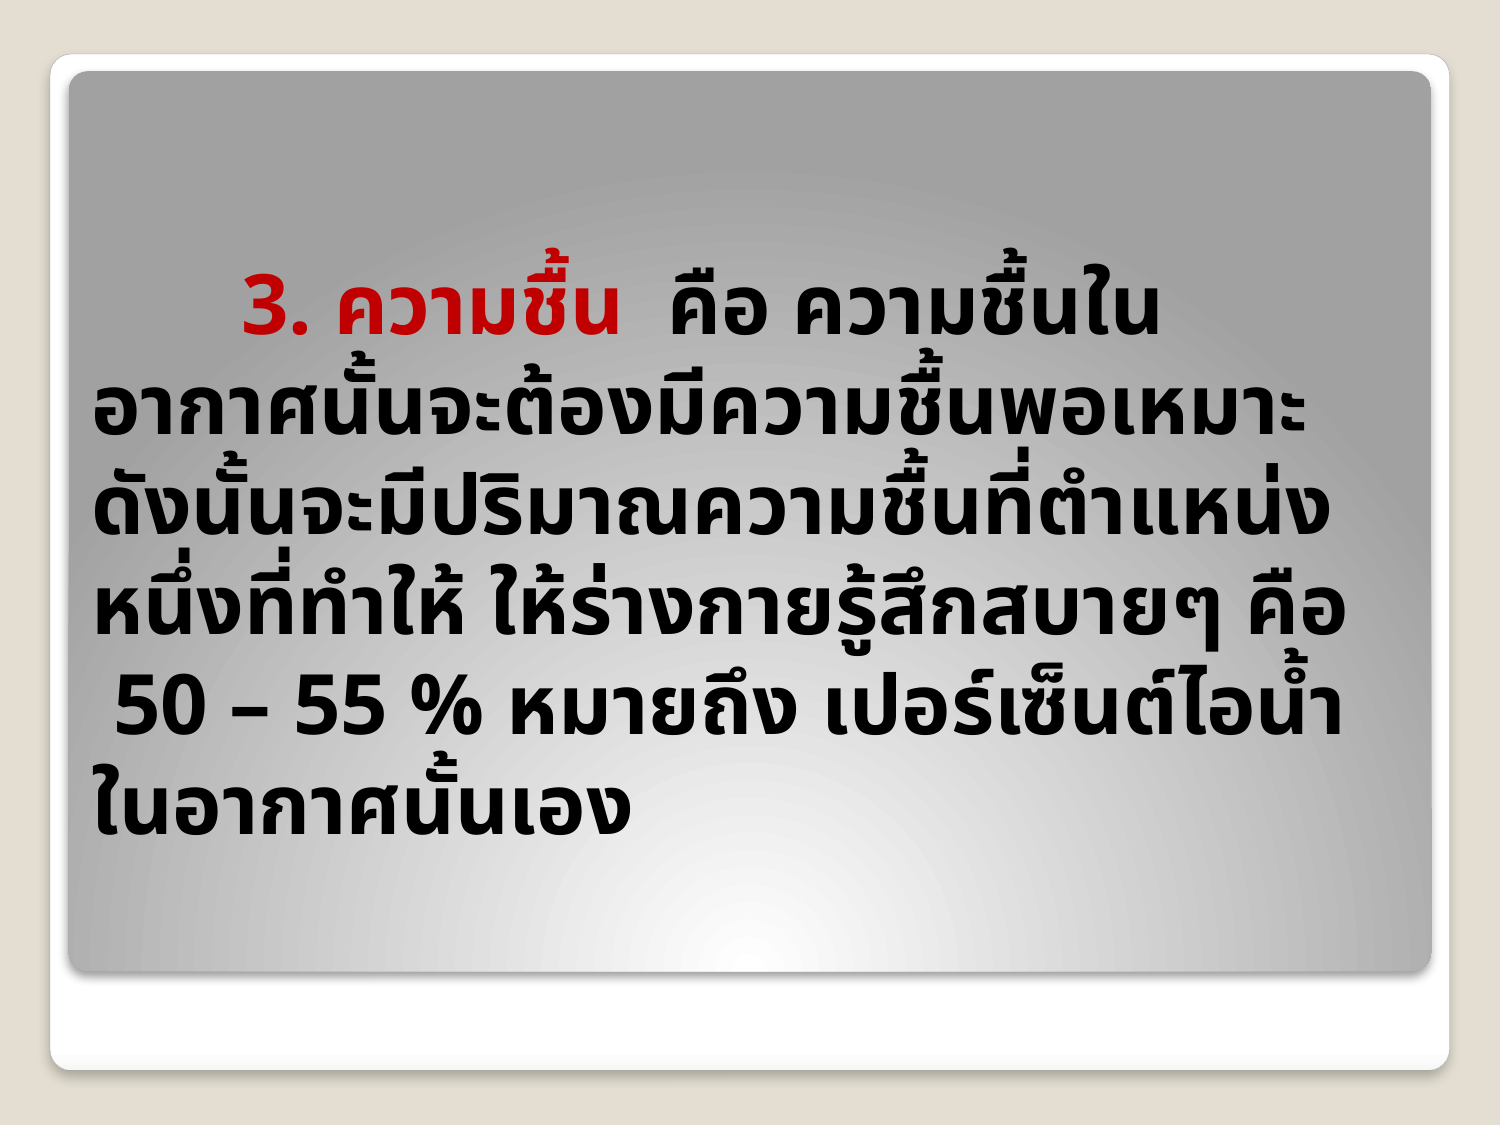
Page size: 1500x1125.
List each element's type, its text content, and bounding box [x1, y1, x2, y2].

text_box 3. ความชื้น คือ ความชื้นในอากาศนั้นจะต้องมีความชื้นพอเหมาะ ดังนั้นจะมีปริมาณความชื้นที่ตำแหน่งหนึ่งที่ทำให้ ให้ร่างกายรู้สึกสบายๆ คือ 50 – 55 % หมายถึง เปอร์เซ็นต์ไอน้ำในอากาศนั้นเอง [76, 243, 1400, 859]
